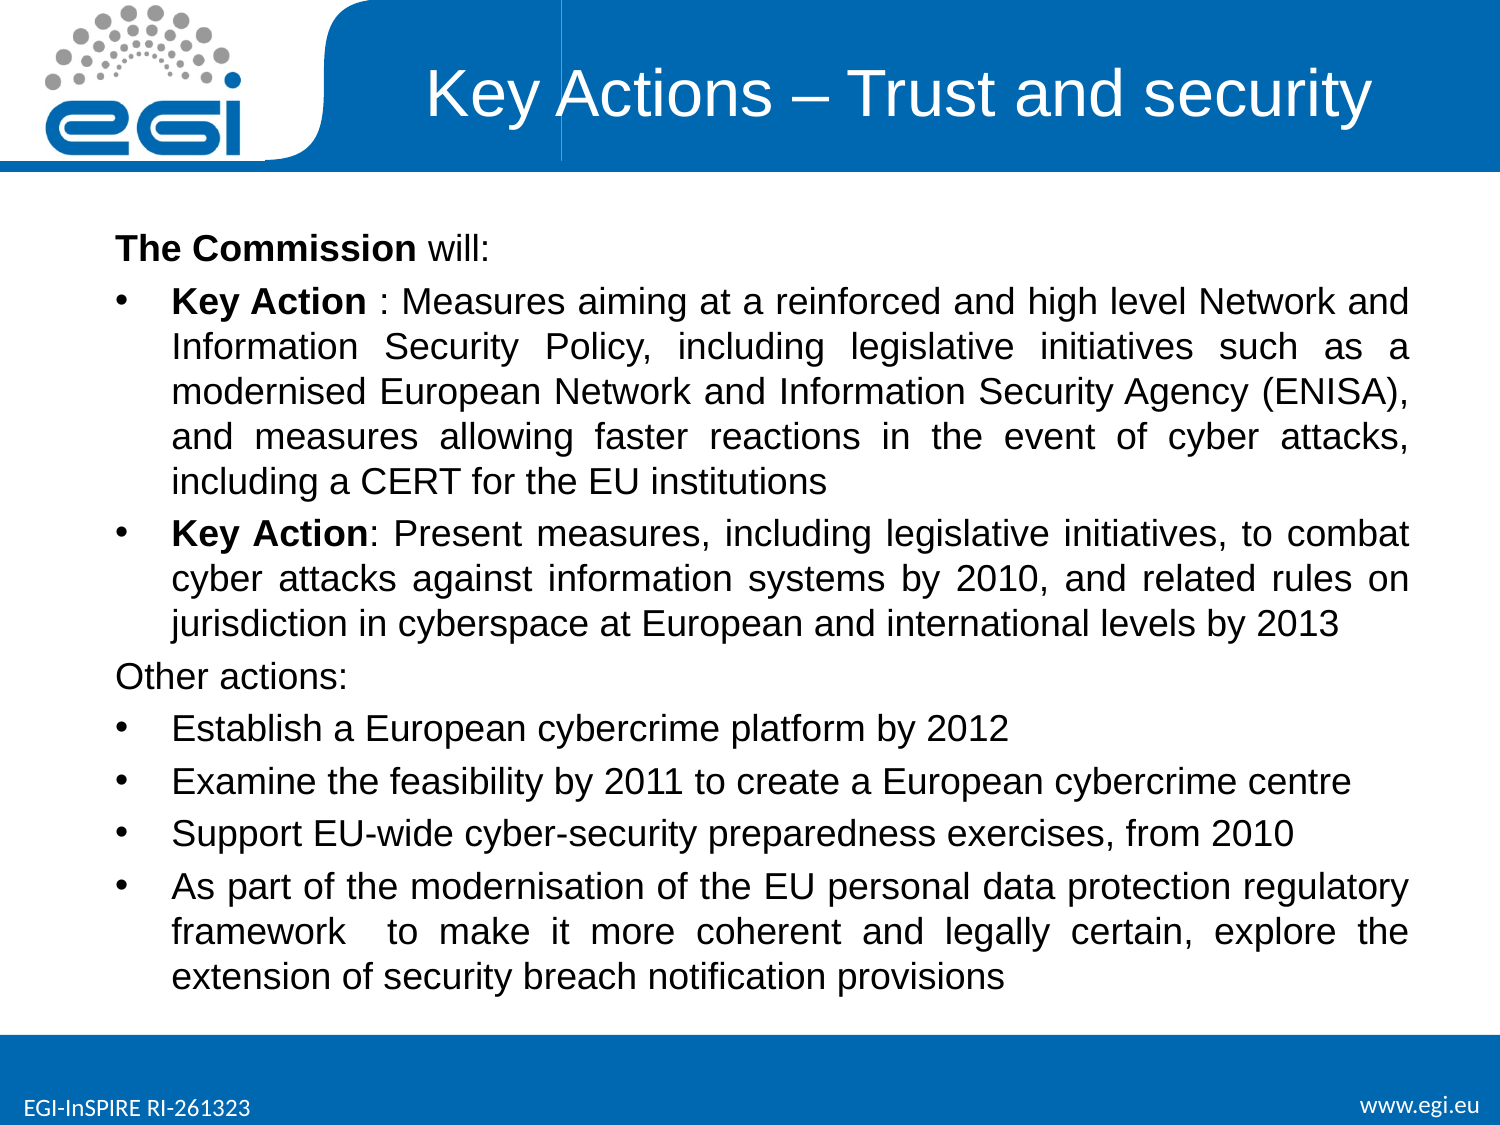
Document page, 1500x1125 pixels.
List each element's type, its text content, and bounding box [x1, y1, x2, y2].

list The Commission will: Key Action : Measures aiming at a reinforced and high level Network and Information Security Policy, including legislative initiatives such as a modernised European Network and Information Security Agency (ENISA), and measures allowing faster reactions in the event of cyber attacks, including a CERT for the EU institutions Key Action: Present measures, including legislative initiatives, to combat cyber attacks against information systems by 2010, and related rules on jurisdiction in cyberspace at European and international levels by 2013 Other actions: Establish a European cybercrime platform by 2012 Examine the feasibility by 2011 to create a European cybercrime centre Support EU-wide cyber-security preparedness exercises, from 2010 As part of the modernisation of the EU personal data protection regulatory framework to make it more coherent and legally certain, explore the extension of security breach notification provisions [100, 164, 1426, 907]
picture [0, 0, 265, 161]
title Key Actions – Trust and security [348, 18, 1471, 162]
